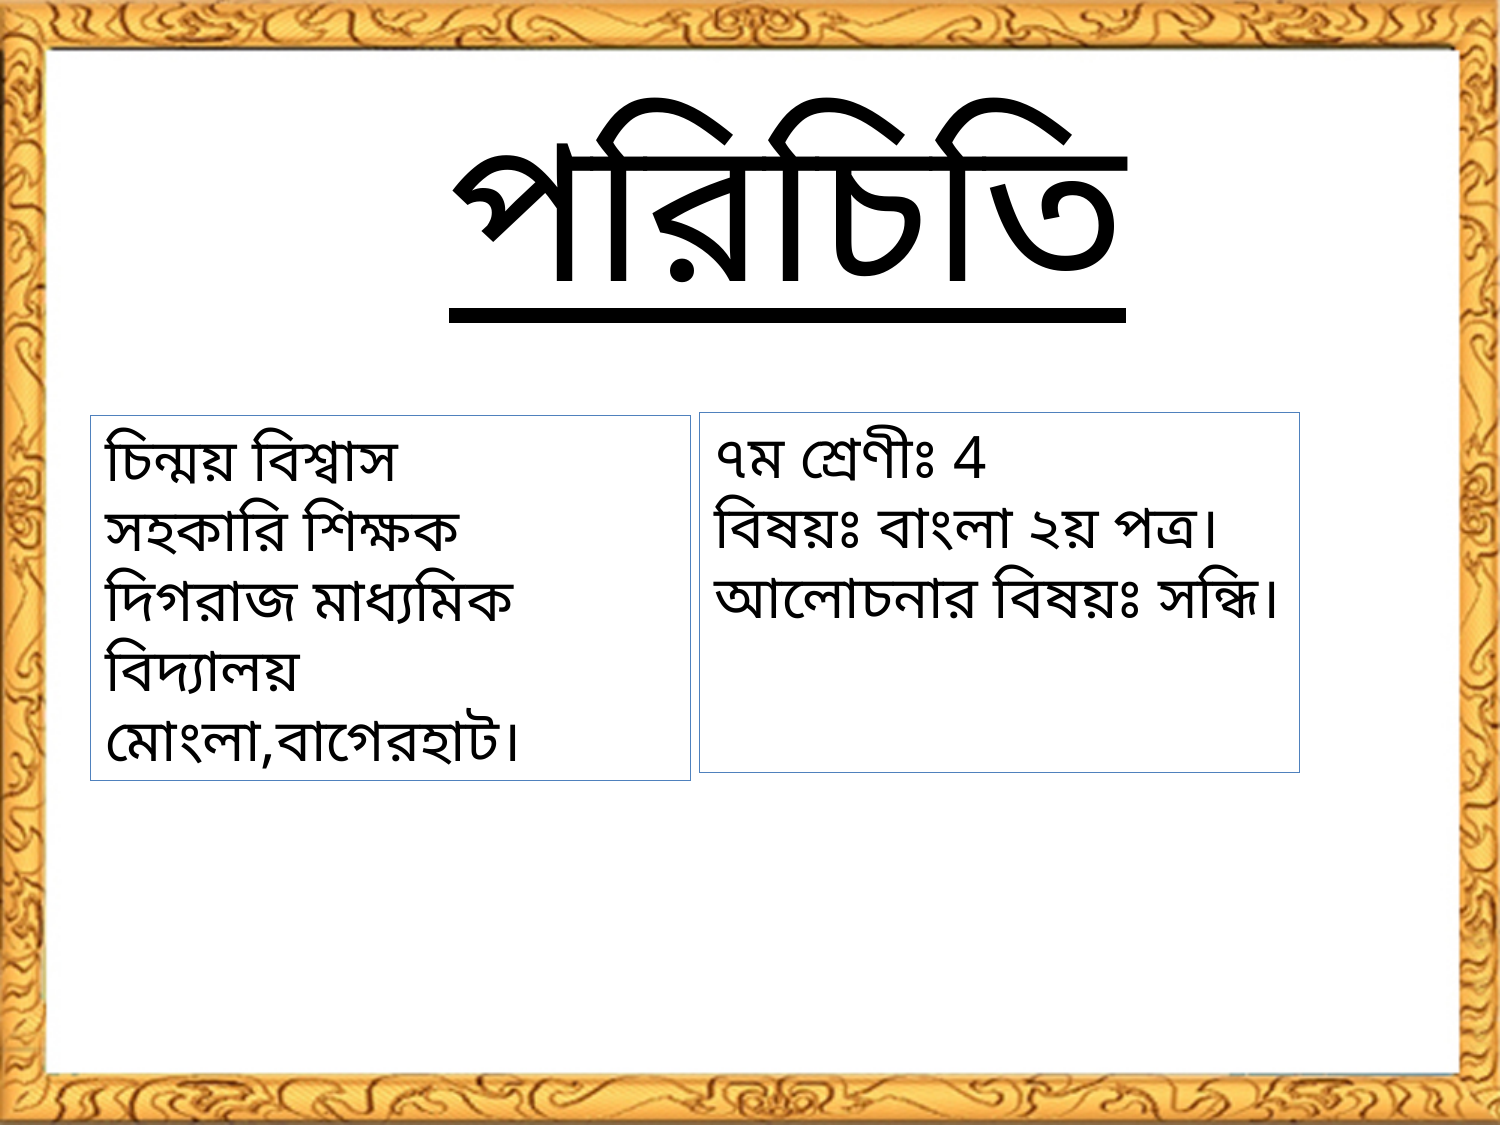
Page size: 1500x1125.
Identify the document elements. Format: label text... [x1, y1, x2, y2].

text_box ৭ম শ্রেণীঃ 4 বিষয়ঃ বাংলা ২য় পত্র। আলোচনার বিষয়ঃ সন্ধি। [699, 412, 1300, 773]
text_box পরিচিতি [399, 74, 1175, 330]
picture [0, 0, 1500, 1125]
text_box চিন্ময় বিশ্বাস সহকারি শিক্ষক দিগরাজ মাধ্যমিক বিদ্যালয় মোংলা,বাগেরহাট। [90, 415, 691, 781]
